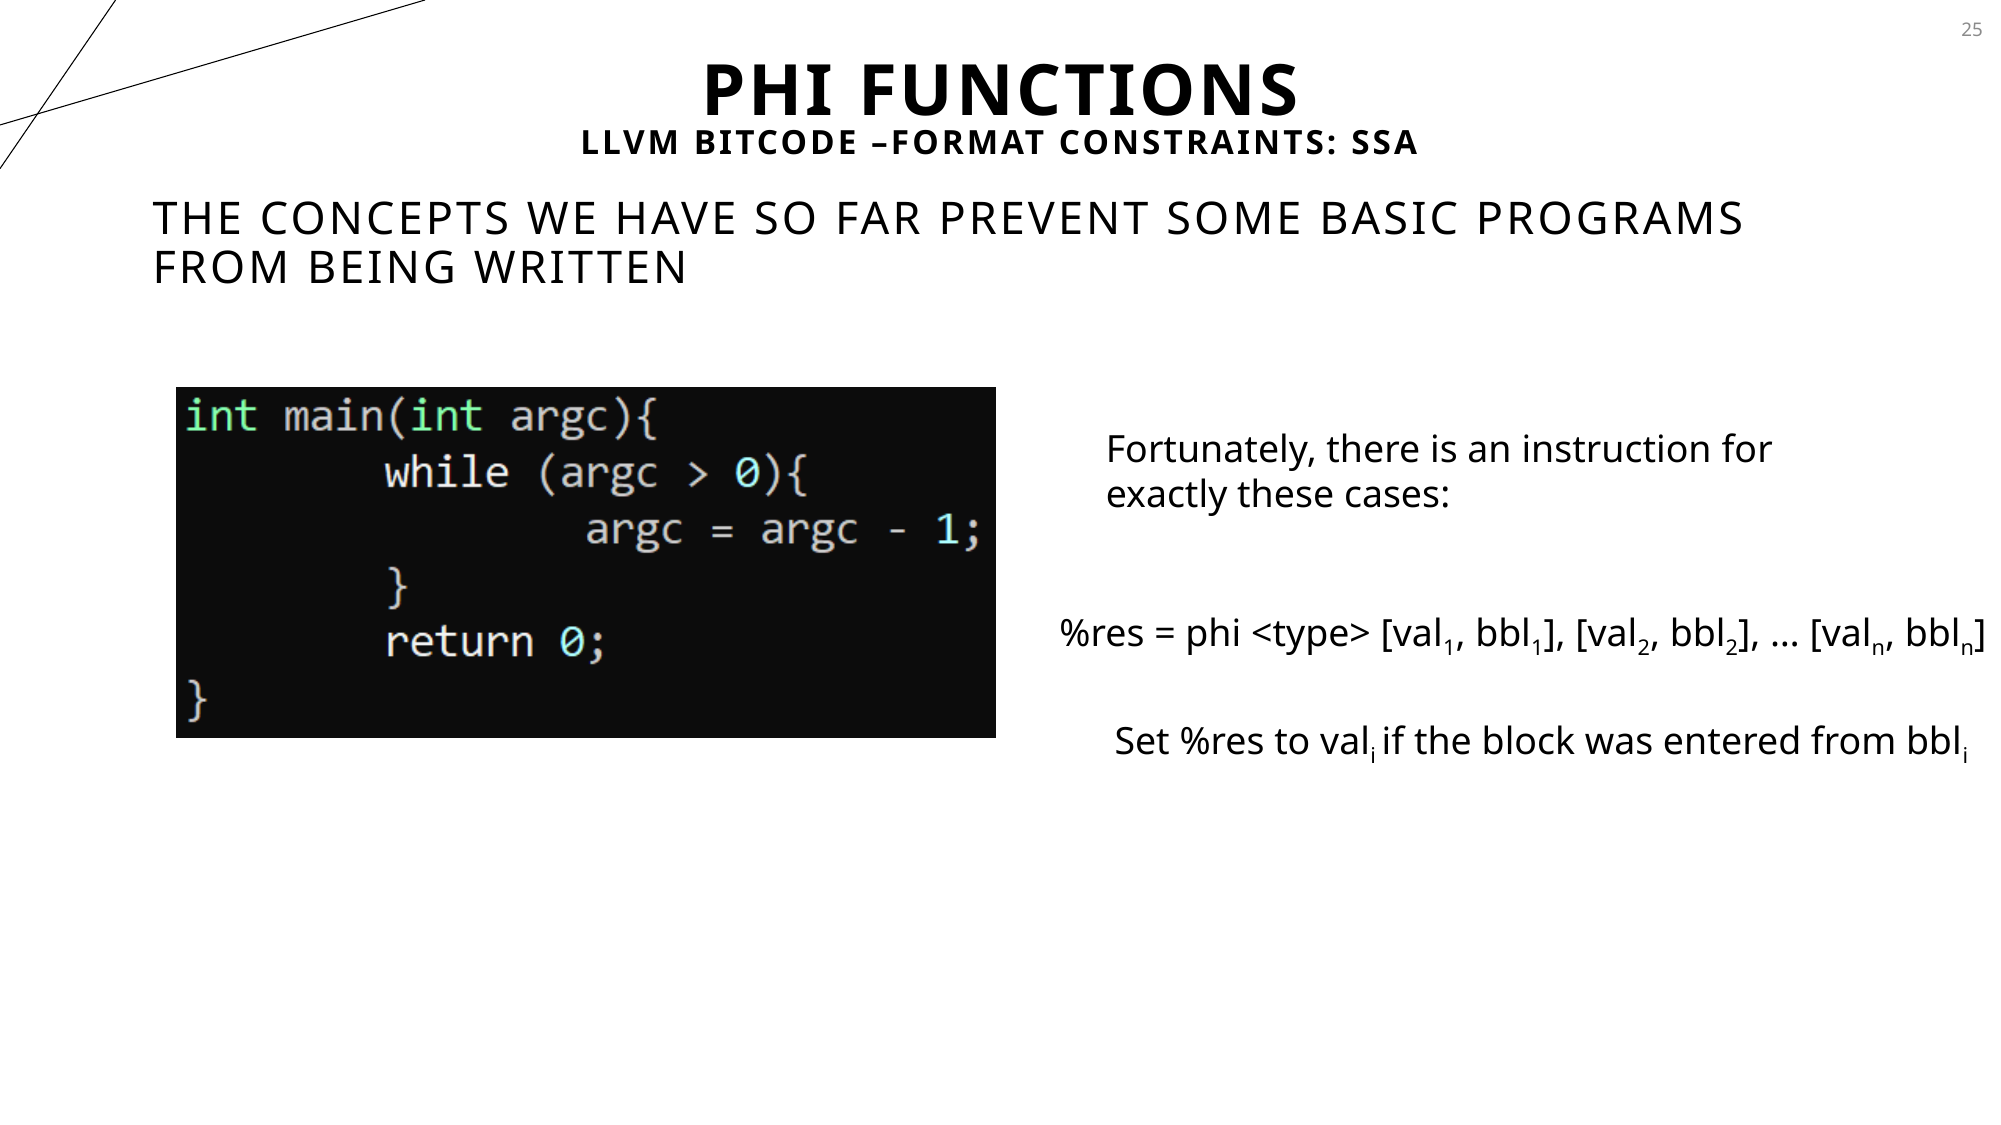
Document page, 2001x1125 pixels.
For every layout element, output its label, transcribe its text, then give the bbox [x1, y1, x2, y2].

text_box Set %res to vali if the block was entered from bbli [1099, 709, 1993, 776]
text_box Fortunately, there is an instruction for exactly these cases: [1090, 417, 1798, 523]
text_box %res = phi <type> [val1, bbl1], [val2, bbl2], … [valn, bbln] [1044, 601, 2000, 668]
title PHI Functions [1, 0, 1999, 202]
text_box The concepts we have so far prevent some basic programs from being written [137, 188, 1853, 301]
text_box LLVM Bitcode –Format Constraints: SSA [1, 34, 1998, 253]
picture [176, 387, 996, 738]
